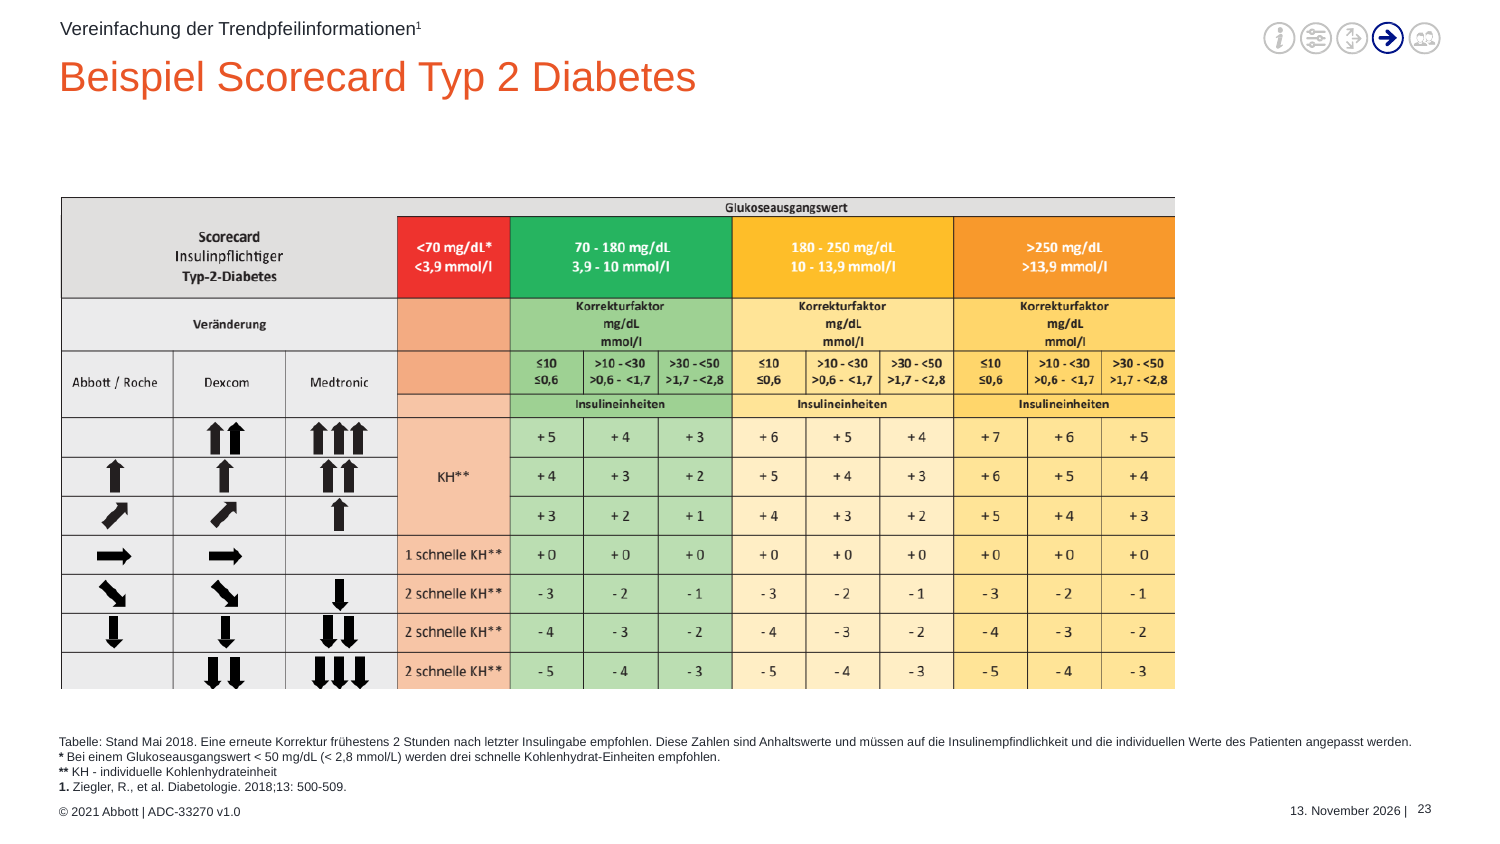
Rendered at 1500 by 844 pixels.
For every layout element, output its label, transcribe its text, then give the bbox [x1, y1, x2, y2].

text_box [1335, 21, 1369, 55]
list Tabelle: Stand Mai 2018. Eine erneute Korrektur frühestens 2 Stunden nach letzter Insulingabe empfohlen. Diese Zahlen sind Anhaltswerte und müssen auf die Insulinempfindlichkeit und die individuellen Werte des Patienten angepasst werden. * Bei einem Glukoseausgangswert < 50 mg/dL (< 2,8 mmol/L) werden drei schnelle Kohlenhydrat-Einheiten empfohlen. ** KH - individuelle Kohlenhydrateinheit 1. Ziegler, R., et al. Diabetologie. 2018;13: 500-509. [58, 682, 1445, 795]
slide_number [1212, 802, 1408, 822]
picture [59, 194, 1176, 690]
slide_number 23 [1416, 802, 1449, 822]
list Vereinfachung der Trendpfeilinformationen1 [60, 0, 1440, 56]
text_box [1408, 21, 1441, 55]
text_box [1299, 21, 1333, 55]
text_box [1263, 21, 1296, 55]
title Beispiel Scorecard Typ 2 Diabetes [58, 55, 1442, 168]
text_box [1371, 21, 1405, 55]
